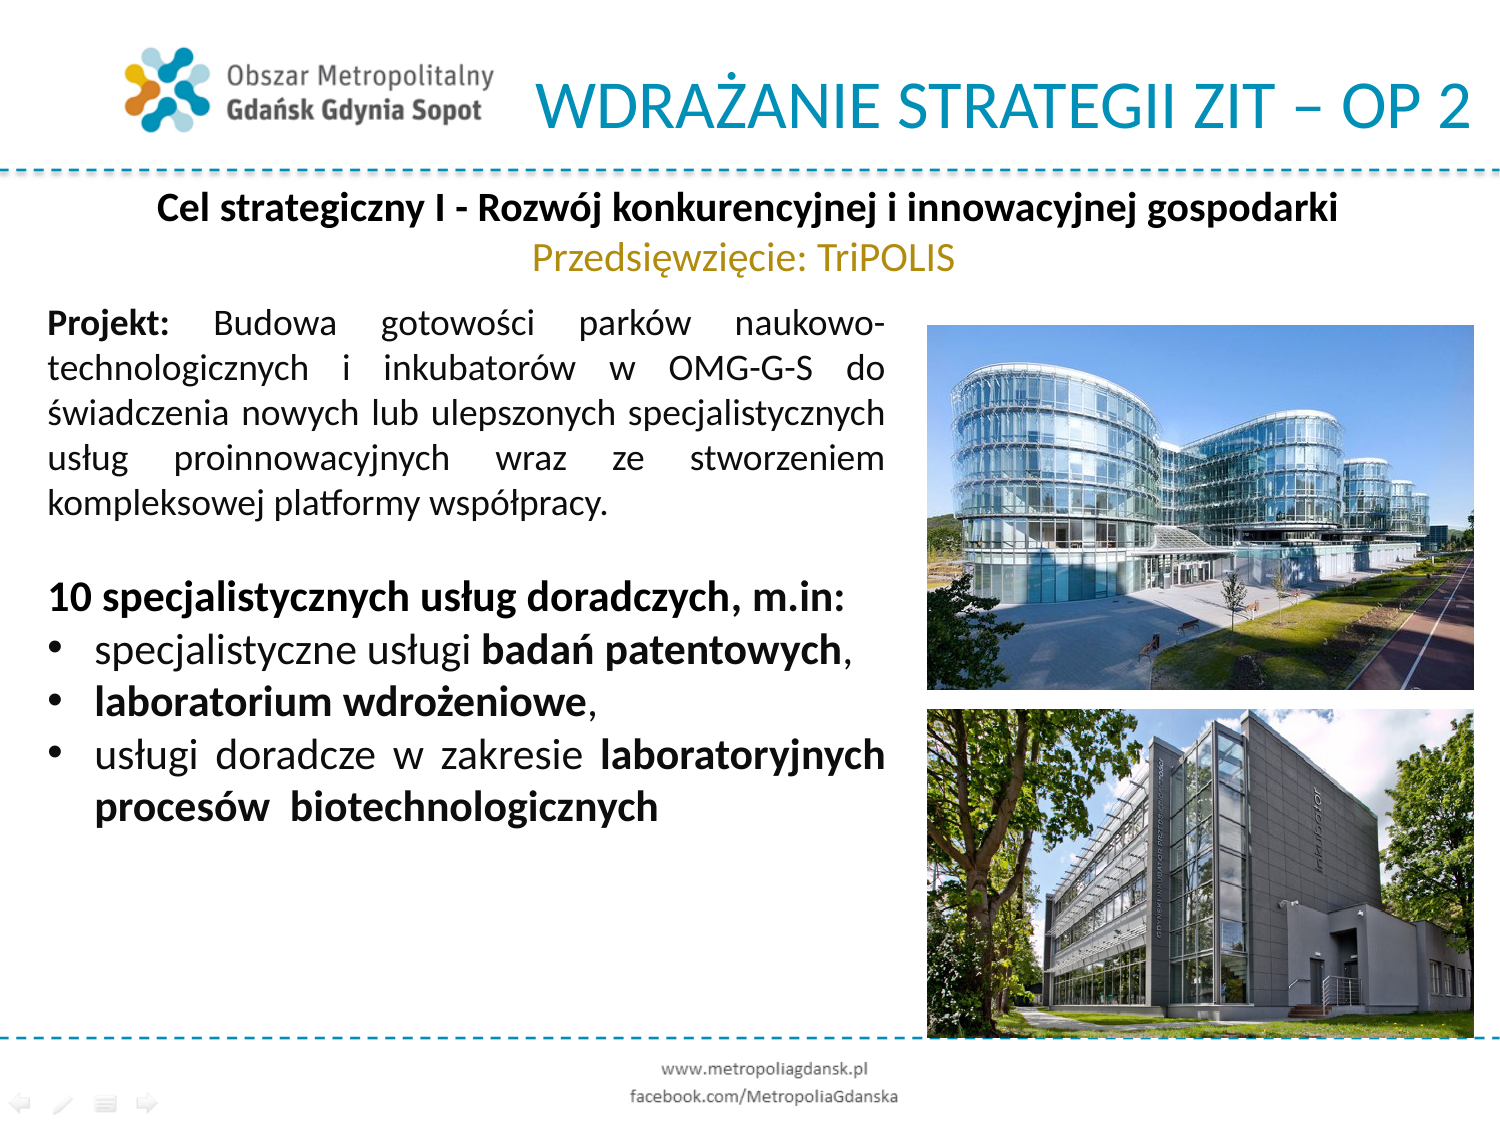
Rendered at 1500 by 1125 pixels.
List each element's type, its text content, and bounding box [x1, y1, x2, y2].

text_box Projekt: Budowa gotowości parków naukowo-technologicznych i inkubatorów w OMG-G-S do świadczenia nowych lub ulepszonych specjalistycznych usług proinnowacyjnych wraz ze stworzeniem kompleksowej platformy współpracy. 10 specjalistycznych usług doradczych, m.in: specjalistyczne usługi badań patentowych, laboratorium wdrożeniowe, usługi doradcze w zakresie laboratoryjnych procesów biotechnologicznych [32, 333, 901, 838]
text_box WDRAŻANIE STRATEGII ZIT – OP 2 [514, 32, 1474, 171]
picture [0, 172, 1500, 1125]
text_box Cel strategiczny I - Rozwój konkurencyjnej i innowacyjnej gospodarki Przedsięwzięcie: TriPOLIS [0, 172, 1499, 333]
picture [0, 0, 1500, 172]
